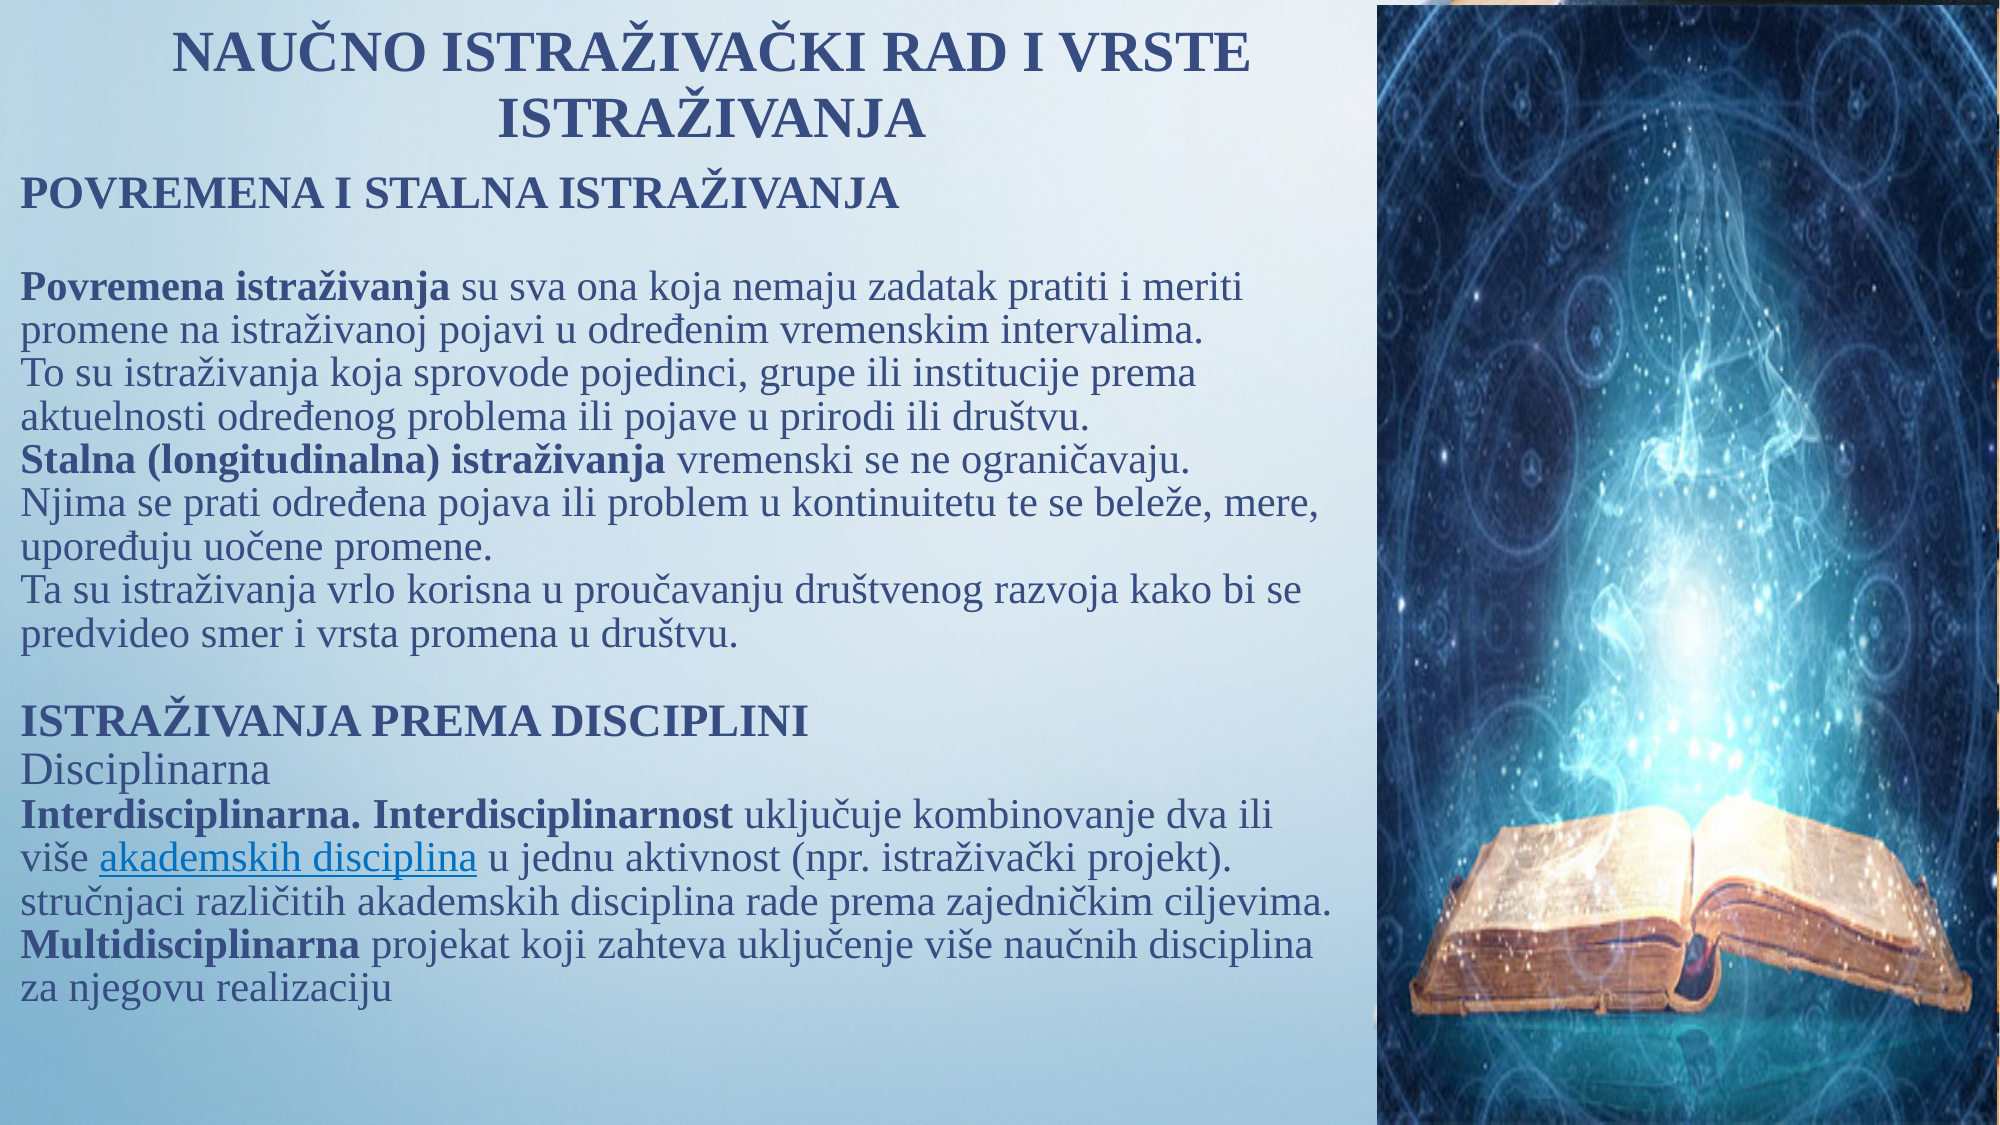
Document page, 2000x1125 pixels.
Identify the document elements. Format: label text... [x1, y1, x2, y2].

list NAUČNO ISTRAŽIVAČKI RAD I VRSTE ISTRAŽIVANJA [0, 0, 1425, 161]
picture [1377, 0, 2000, 1125]
title POVREMENA I STALNA ISTRAŽIVANJA Povremena istraživanja su sva ona koja nemaju zadatak pratiti i meriti promene na istraživanoj pojavi u određenim vremenskim intervalima. To su istraživanja koja sprovode pojedinci, grupe ili institucije prema aktuelnosti određenog problema ili pojave u prirodi ili društvu. Stalna (longitudinalna) istraživanja vremenski se ne ograničavaju. Njima se prati određena pojava ili problem u kontinuitetu te se beleže, mere, upoređuju uočene promene. Ta su istraživanja vrlo korisna u proučavanju društvenog razvoja kako bi se predvideo smer i vrsta promena u društvu. ISTRAŽIVANJA PREMA DISCIPLINI Disciplinarna Interdisciplinarna. Interdisciplinarnost uključuje kombinovanje dva ili više akademskih disciplina u jednu aktivnost (npr. istraživački projekt). stručnjaci različitih akademskih disciplina rade prema zajedničkim ciljevima. Multidisciplinarna projekat koji zahteva uključenje više naučnih disciplina za njegovu realizaciju [0, 161, 1377, 1125]
